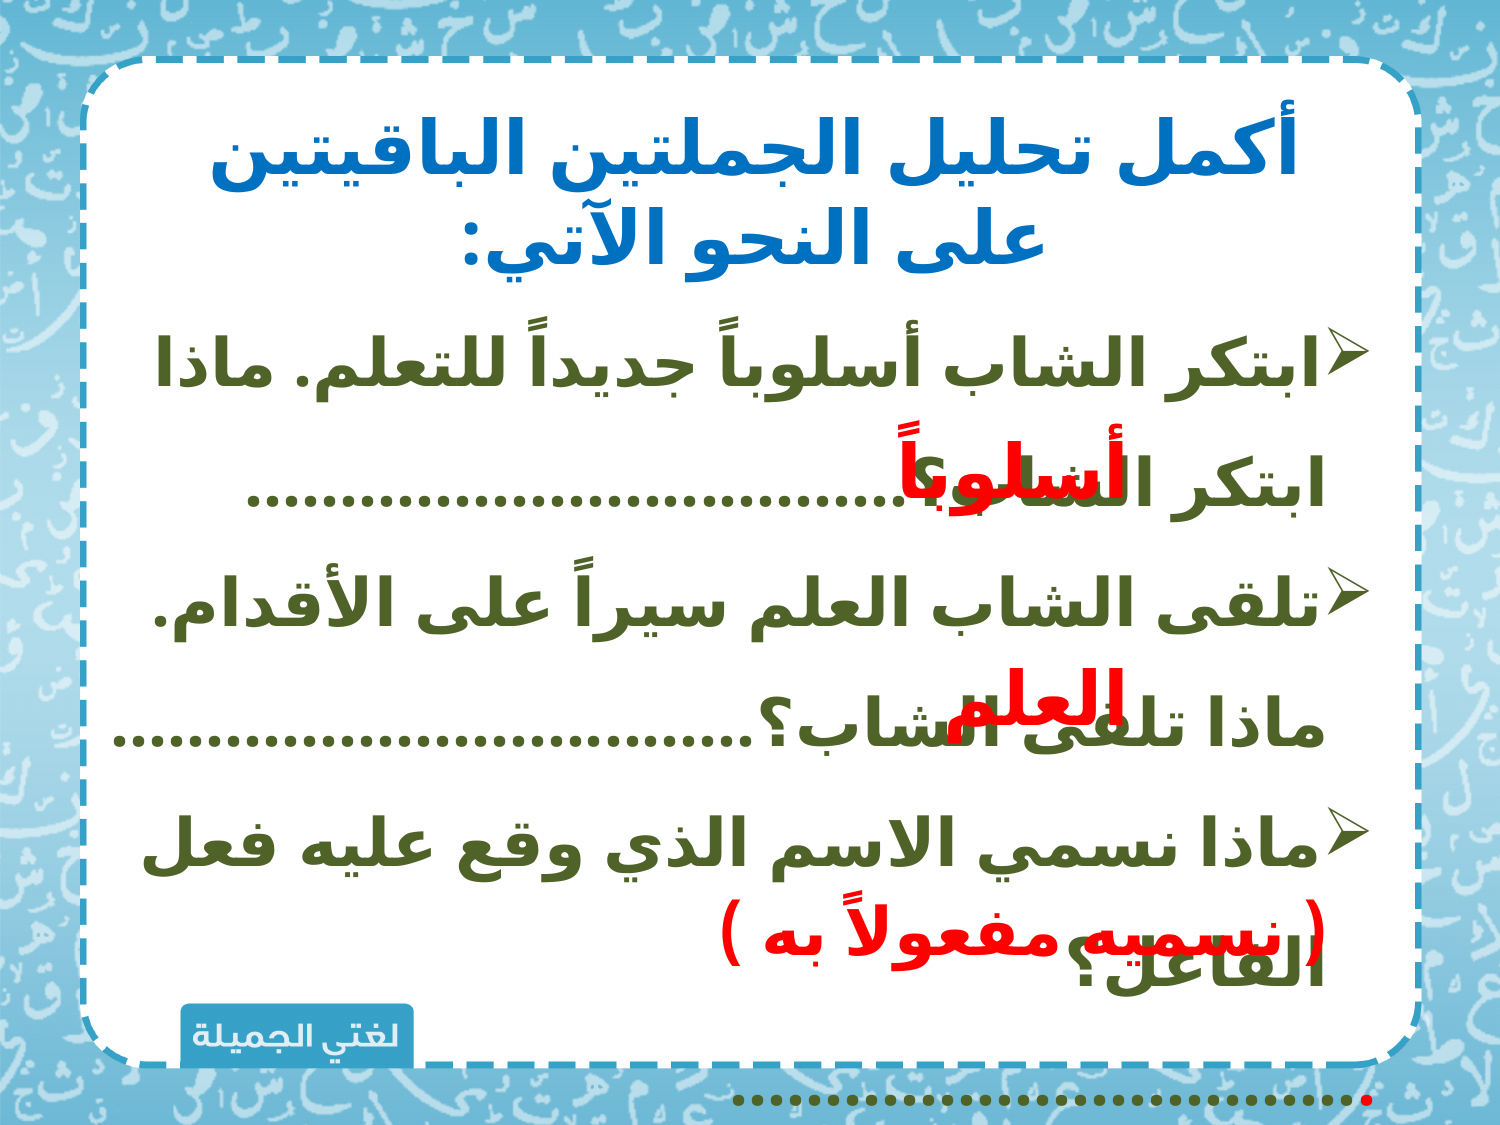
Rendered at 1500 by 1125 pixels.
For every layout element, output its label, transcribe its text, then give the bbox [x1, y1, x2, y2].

text_box أكمل تحليل الجملتين الباقيتين على النحو الآتي: [146, 92, 1364, 272]
text_box أسلوباً [881, 416, 1151, 521]
text_box ابتكر الشاب أسلوباً جديداً للتعلم. ماذا ابتكر الشاب؟................................... تلقى الشاب العلم سيراً على الأقدام. ماذا تلقى الشاب؟.................................. ماذا نسمي الاسم الذي وقع عليه فعل الفاعل؟ .................................. [32, 272, 1391, 1125]
text_box ( نسميه مفعولاً به ) [686, 881, 1344, 977]
text_box العلم [928, 643, 1144, 748]
picture [0, 0, 1500, 1125]
